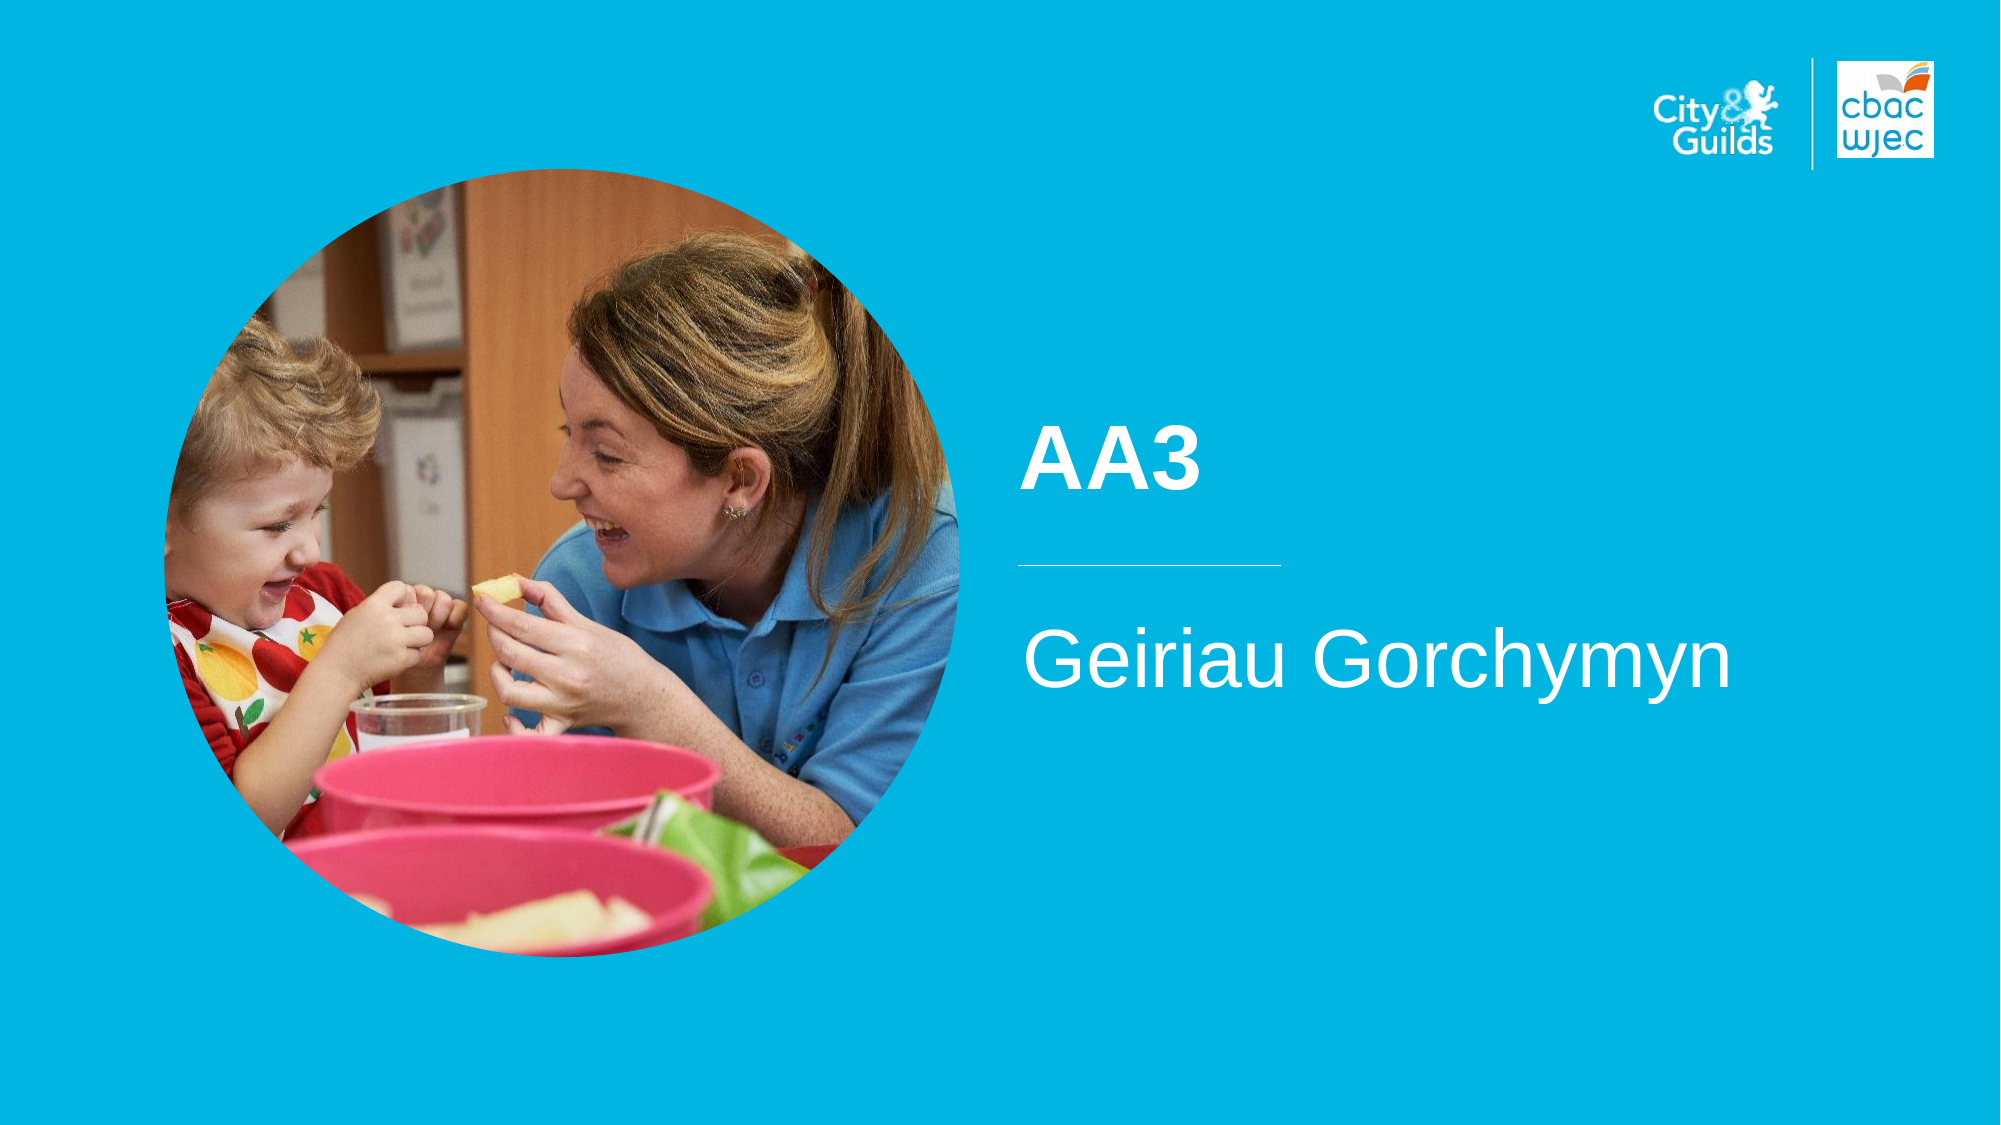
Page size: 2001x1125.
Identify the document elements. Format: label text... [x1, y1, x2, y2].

list Geiriau Gorchymyn [999, 609, 1758, 718]
title AA3 [999, 391, 1222, 517]
picture [1838, 62, 1933, 157]
picture [165, 169, 959, 957]
